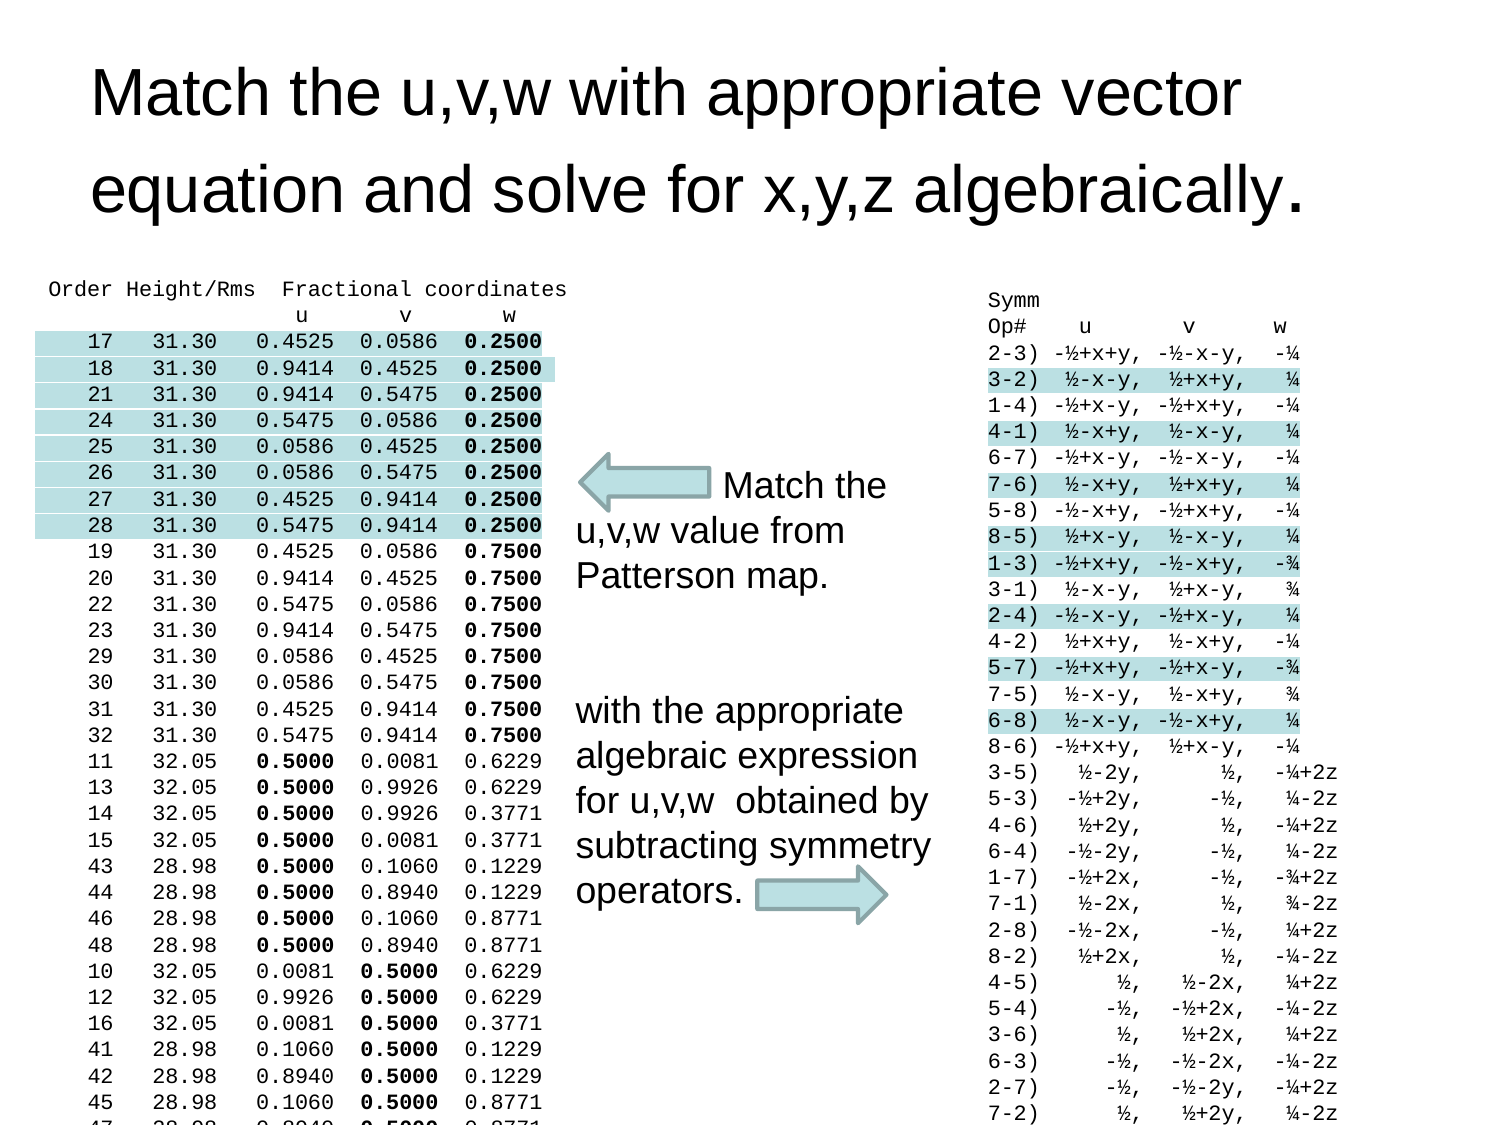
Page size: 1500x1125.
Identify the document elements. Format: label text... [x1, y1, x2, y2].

text_box Match the u,v,w value from Patterson map. with the appropriate algebraic expression for u,v,w obtained by subtracting symmetry operators. [694, 453, 971, 919]
text_box [755, 864, 889, 926]
text_box [578, 451, 712, 513]
text_box Order Height/Rms Fractional coordinates u v w 17 31.30 0.4525 0.0586 0.2500 18 31.30 0.9414 0.4525 0.2500 21 31.30 0.9414 0.5475 0.2500 24 31.30 0.5475 0.0586 0.2500 25 31.30 0.0586 0.4525 0.2500 26 31.30 0.0586 0.5475 0.2500 27 31.30 0.4525 0.9414 0.2500 28 31.30 0.5475 0.9414 0.2500 19 31.30 0.4525 0.0586 0.7500 20 31.30 0.9414 0.4525 0.7500 22 31.30 0.5475 0.0586 0.7500 23 31.30 0.9414 0.5475 0.7500 29 31.30 0.0586 0.4525 0.7500 30 31.30 0.0586 0.5475 0.7500 31 31.30 0.4525 0.9414 0.7500 32 31.30 0.5475 0.9414 0.7500 11 32.05 0.5000 0.0081 0.6229 13 32.05 0.5000 0.9926 0.6229 14 32.05 0.5000 0.9926 0.3771 15 32.05 0.5000 0.0081 0.3771 43 28.98 0.5000 0.1060 0.1229 44 28.98 0.5000 0.8940 0.1229 46 28.98 0.5000 0.1060 0.8771 48 28.98 0.5000 0.8940 0.8771 10 32.05 0.0081 0.5000 0.6229 12 32.05 0.9926 0.5000 0.6229 16 32.05 0.0081 0.5000 0.3771 41 28.98 0.1060 0.5000 0.1229 42 28.98 0.8940 0.5000 0.1229 45 28.98 0.1060 0.5000 0.8771 47 28.98 0.8940 0.5000 0.8771 33 30.79 0.3954 0.4941 0.5000 34 30.79 0.6046 0.4941 0.5000 35 30.79 0.4941 0.3954 0.5000 36 30.79 0.5059 0.3954 0.5000 37 30.79 0.3954 0.5059 0.5000 38 30.79 0.6046 0.5059 0.5000 39 30.79 0.4941 0.6046 0.5000 40 30.79 0.5059 0.6046 0.5000 1 377.52 0.0000 0.0000 0.0000 2 33.12 0.4415 0.5585 0.1267 3 33.12 0.4415 0.4415 0.1267 4 33.12 0.5585 0.4415 0.1267 5 33.12 0.5585 0.5585 0.1267 6 33.12 0.4415 0.4415 0.8733 7 33.12 0.5585 0.4415 0.8733 8 33.12 0.4415 0.5585 0.8733 9 33.12 0.5585 0.5585 0.8733 49 27.88 0.0470 0.9521 0.6269 50 27.88 0.9530 0.9521 0.6269 51 27.88 0.9530 0.9521 0.3731 52 27.88 0.9521 0.9530 0.3731 53 27.88 0.9521 0.0470 0.6269 54 27.88 0.0470 0.0479 0.6269 55 27.88 0.9530 0.0479 0.6269 56 27.88 0.9521 0.0470 0.3731 57 27.88 0.0470 0.0479 0.3731 58 27.88 0.9530 0.0479 0.3731 59 27.88 0.0470 0.9521 0.3731 60 27.88 0.0479 0.9530 0.3731 61 9.30 0.0000 0.0170 0.0205 62 [20, 267, 694, 1125]
title Match the u,v,w with appropriate vector equation and solve for x,y,z algebraically. [75, 45, 1425, 233]
text_box Symm Op# u v w 2-3) -½+x+y, -½-x-y, -¼ 3-2) ½-x-y, ½+x+y, ¼ 1-4) -½+x-y, -½+x+y, -¼ 4-1) ½-x+y, ½-x-y, ¼ 6-7) -½+x-y, -½-x-y, -¼ 7-6) ½-x+y, ½+x+y, ¼ 5-8) -½-x+y, -½+x+y, -¼ 8-5) ½+x-y, ½-x-y, ¼ 1-3) -½+x+y, -½-x+y, -¾ 3-1) ½-x-y, ½+x-y, ¾ 2-4) -½-x-y, -½+x-y, ¼ 4-2) ½+x+y, ½-x+y, -¼ 5-7) -½+x+y, -½+x-y, -¾ 7-5) ½-x-y, ½-x+y, ¾ 6-8) ½-x-y, -½-x+y, ¼ 8-6) -½+x+y, ½+x-y, -¼ 3-5) ½-2y, ½, -¼+2z 5-3) -½+2y, -½, ¼-2z 4-6) ½+2y, ½, -¼+2z 6-4) -½-2y, -½, ¼-2z 1-7) -½+2x, -½, -¾+2z 7-1) ½-2x, ½, ¾-2z 2-8) -½-2x, -½, ¼+2z 8-2) ½+2x, ½, -¼-2z 4-5) ½, ½-2x, ¼+2z 5-4) -½, -½+2x, -¼-2z 3-6) ½, ½+2x, ¼+2z 6-3) -½, -½-2x, -¼-2z 2-7) -½, -½-2y, -¼+2z 7-2) ½, ½+2y, ¼-2z 1-8) -½, -½+2y, -¼+2z 8-1) ½, ½-2y, ¼-2z 1-2) 2x, 2y, -½ 2-1) -2x, -2y, ½ 3-4) -2y, 2x, ½ 4-3) 2y, -2x, -½ 5-6) 2y, 2x, -½ 6-5) -2y, -2x, ½ 7-8) -2x, 2y, ½ 8-7) 2x, -2y, -½ 1-5) x-y, -x+y, 2z 5-1) -x+y, x-y, -2z 2-5) -x-y, -x-y, ½+2z 5-2) x+y, x+y, -½-2z etc [973, 278, 1354, 1125]
